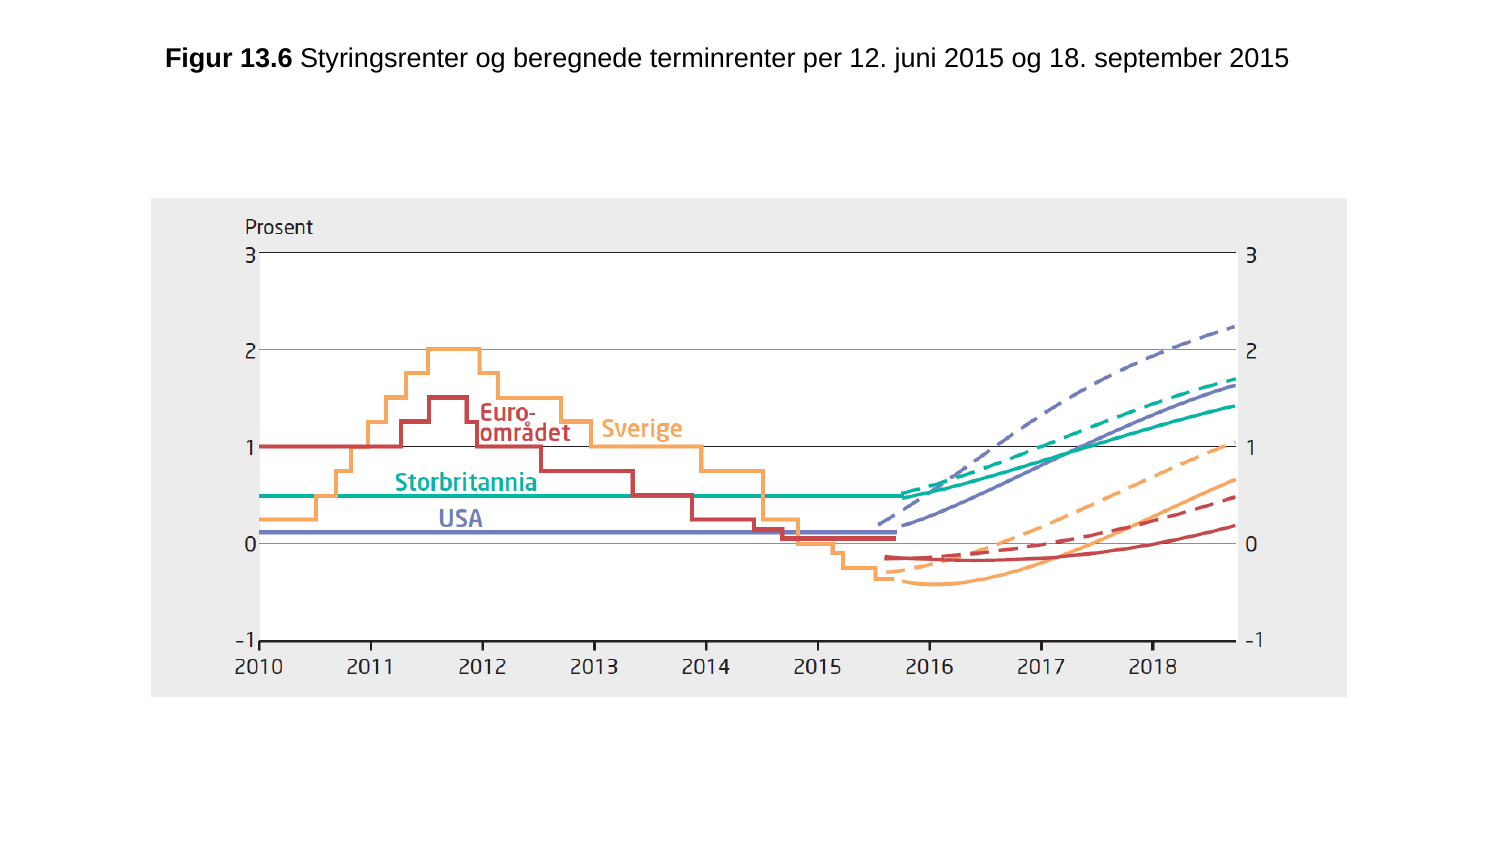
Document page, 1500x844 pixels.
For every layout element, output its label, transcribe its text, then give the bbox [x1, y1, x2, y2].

text_box Figur 13.6 Styringsrenter og beregnede terminrenter per 12. juni 2015 og 18. september 2015 [149, 24, 1350, 95]
picture [149, 195, 1351, 699]
